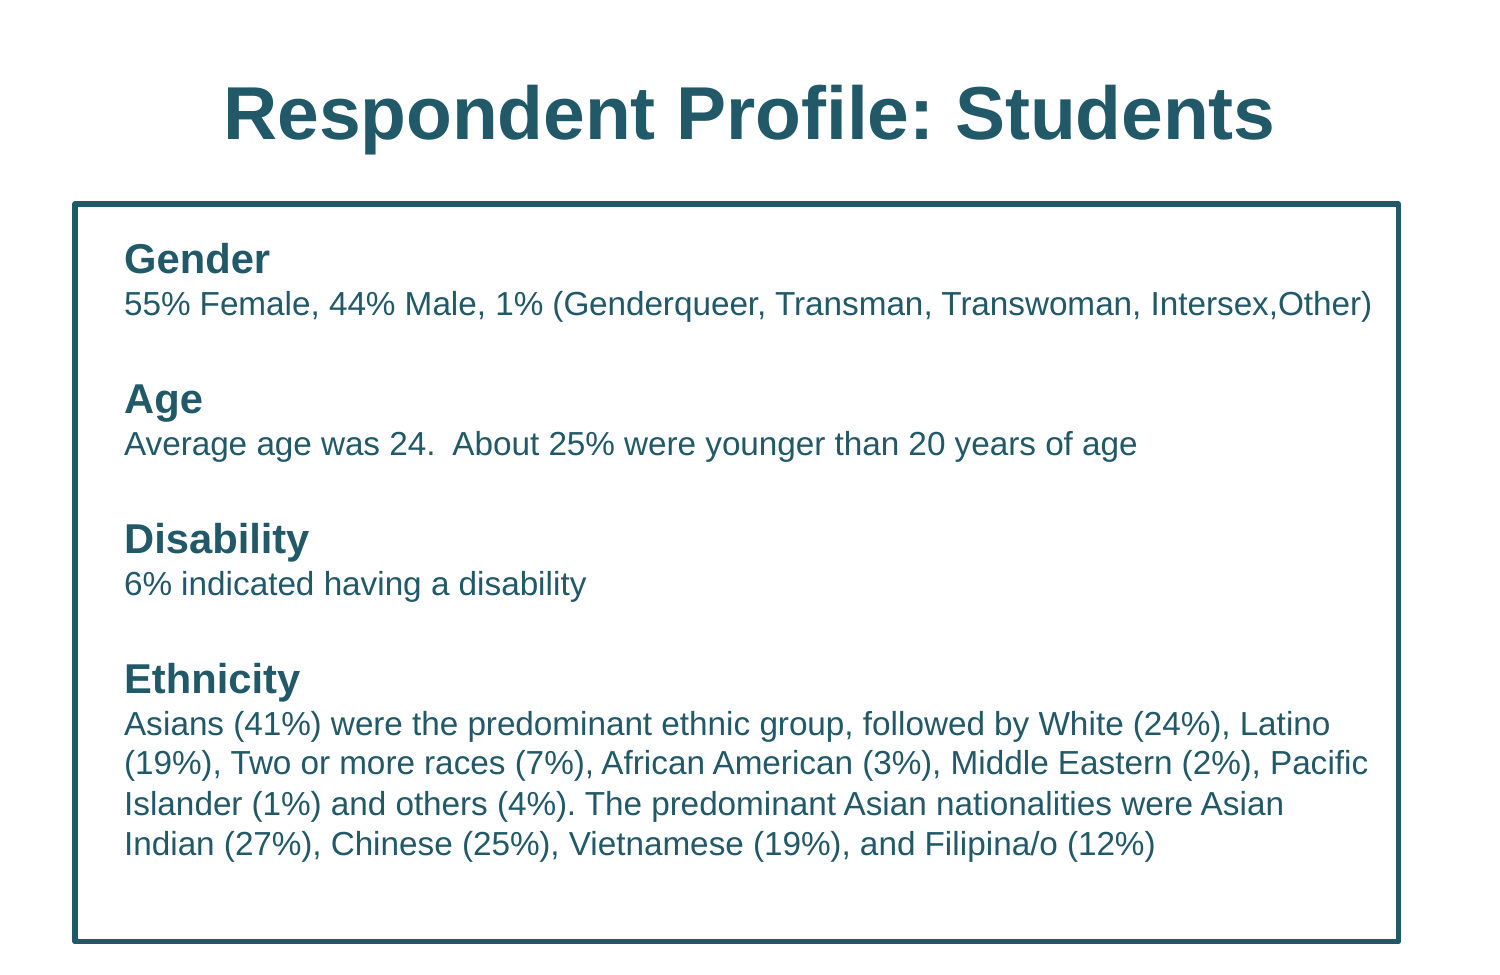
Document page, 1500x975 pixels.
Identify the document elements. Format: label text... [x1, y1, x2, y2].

title Respondent Profile: Students [75, 39, 1425, 180]
text_box Gender 55% Female, 44% Male, 1% (Genderqueer, Transman, Transwoman, Intersex,Other) Age Average age was 24. About 25% were younger than 20 years of age Disability 6% indicated having a disability Ethnicity Asians (41%) were the predominant ethnic group, followed by White (24%), Latino (19%), Two or more races (7%), African American (3%), Middle Eastern (2%), Pacific Islander (1%) and others (4%). The predominant Asian nationalities were Asian Indian (27%), Chinese (25%), Vietnamese (19%), and Filipina/o (12%) [109, 224, 1399, 914]
text_box [75, 204, 1399, 942]
